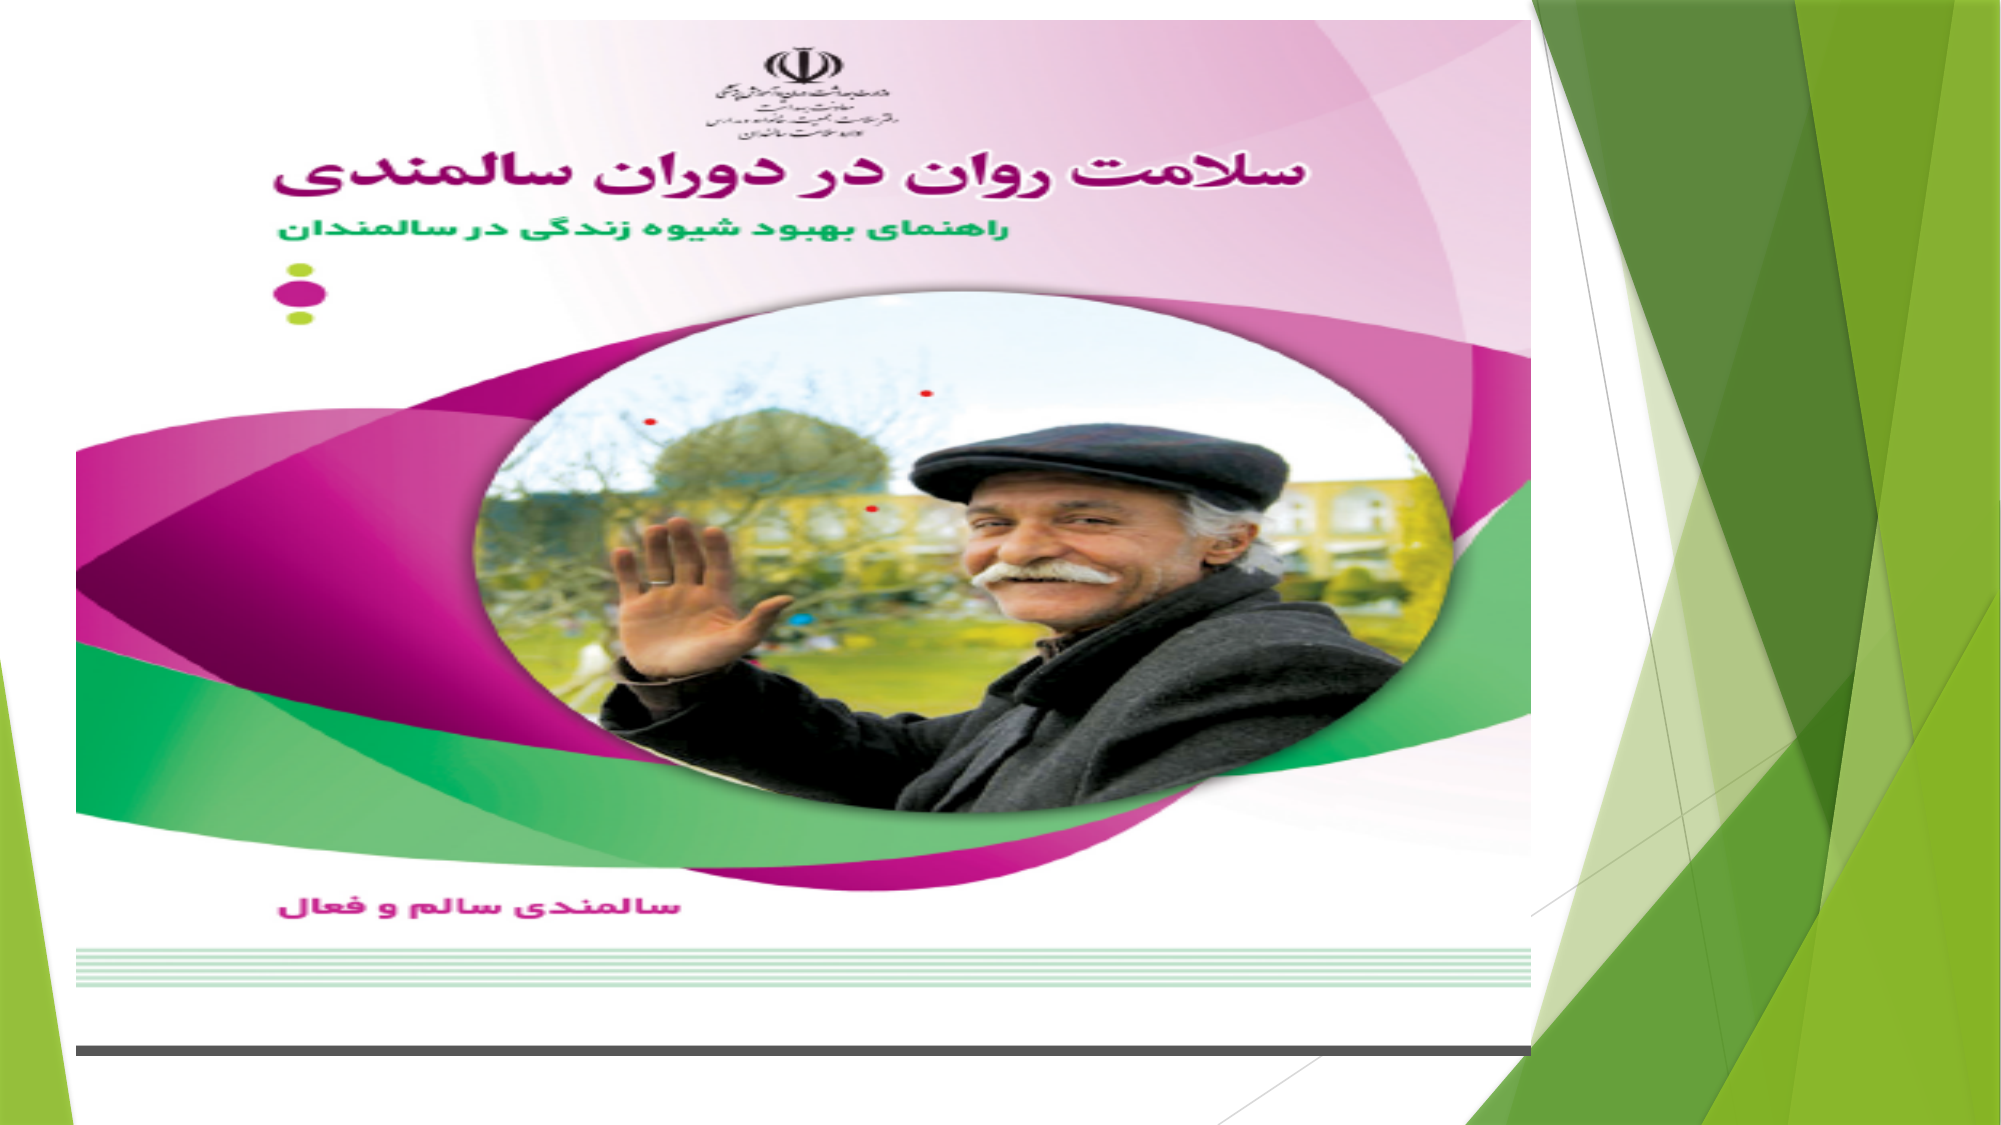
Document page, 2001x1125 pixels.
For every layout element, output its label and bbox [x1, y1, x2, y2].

picture [76, 20, 1531, 1056]
